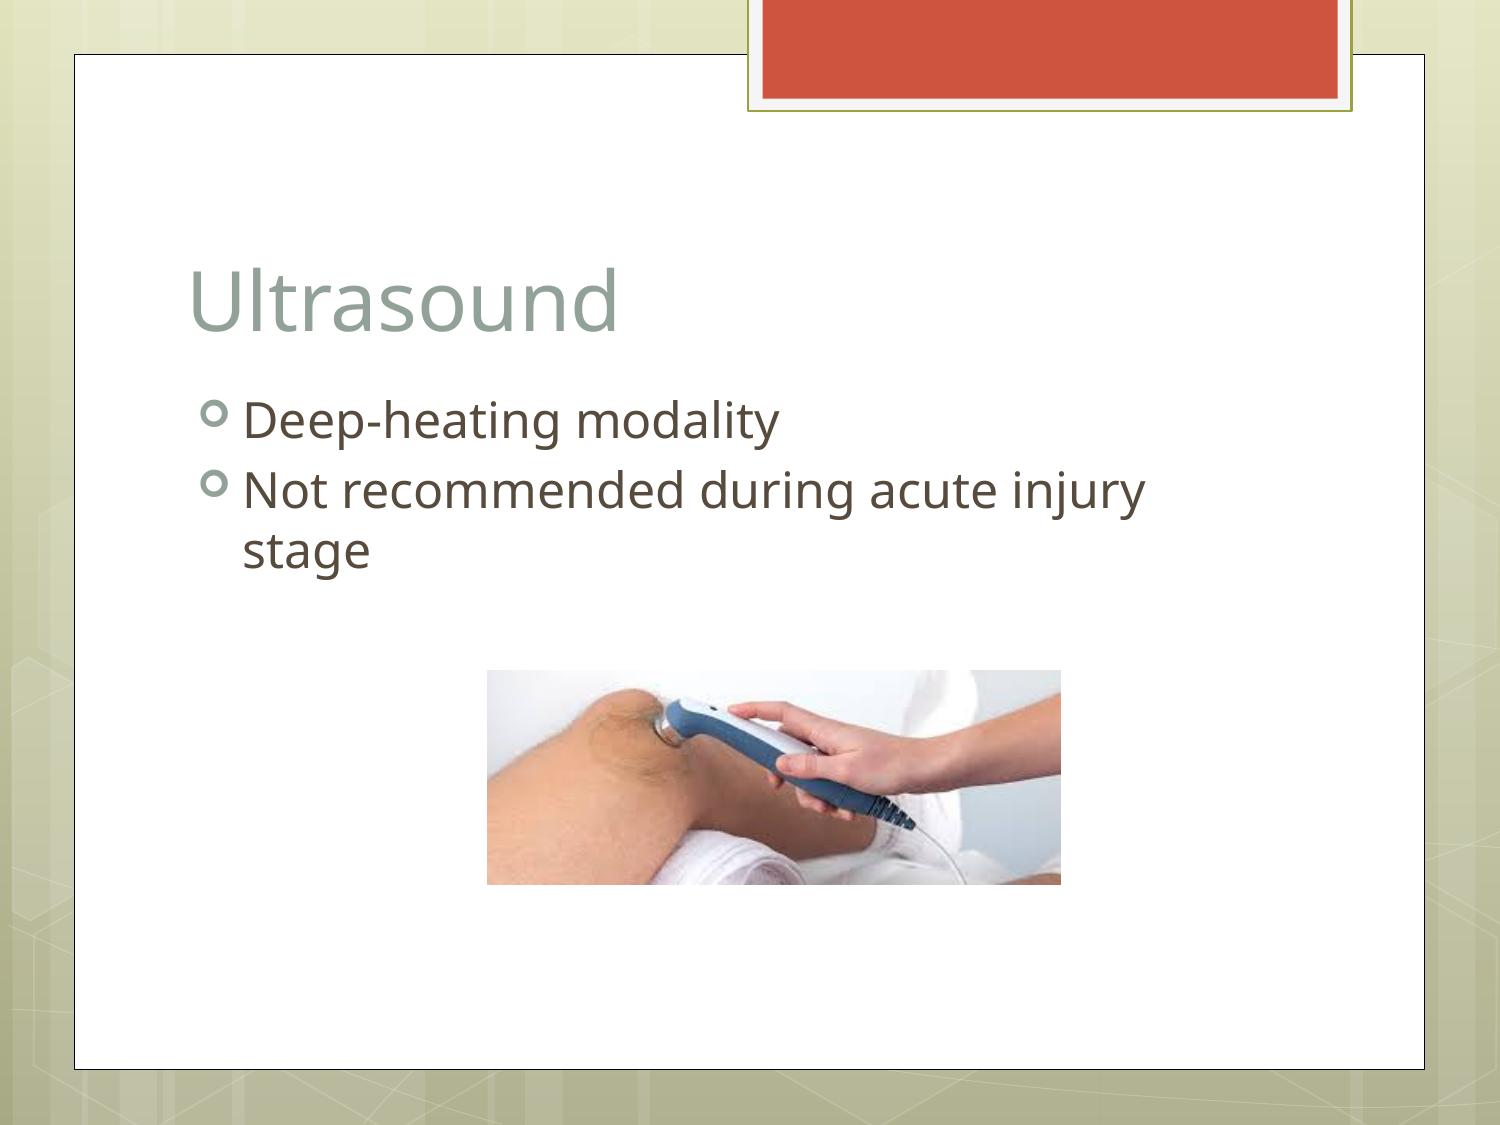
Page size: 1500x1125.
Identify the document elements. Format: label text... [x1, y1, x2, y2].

picture [487, 670, 1062, 885]
title Ultrasound [171, 168, 1324, 357]
list Deep-heating modality Not recommended during acute injury stage [171, 381, 1283, 957]
